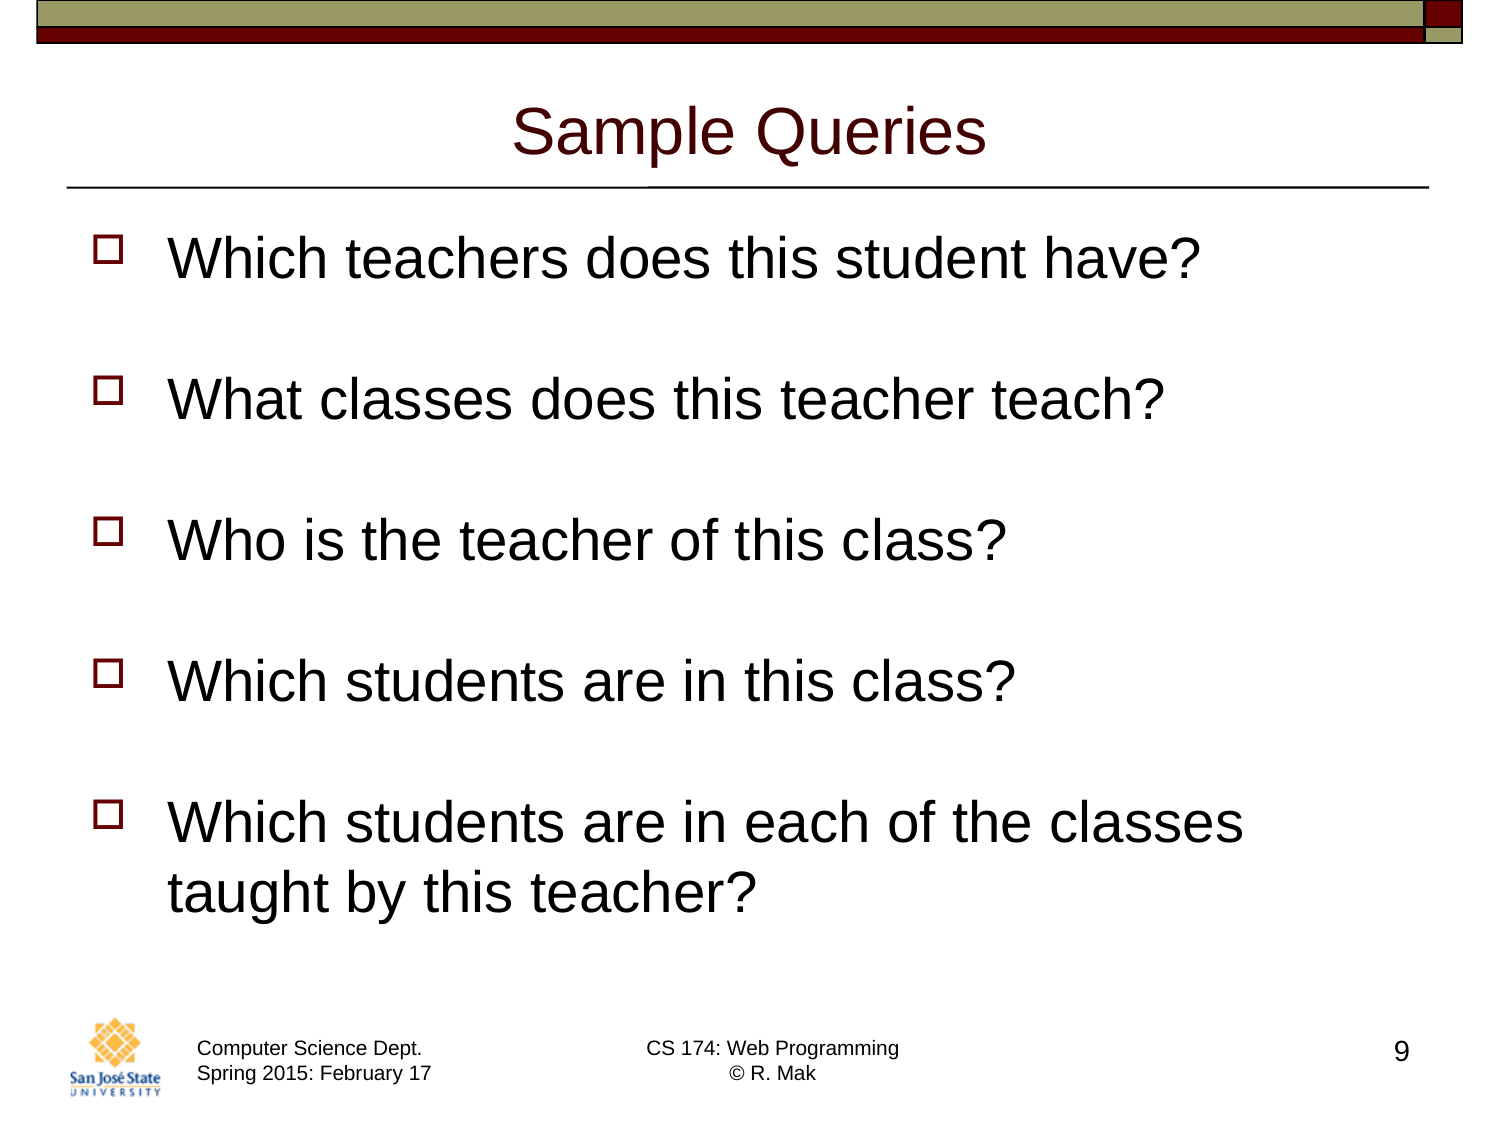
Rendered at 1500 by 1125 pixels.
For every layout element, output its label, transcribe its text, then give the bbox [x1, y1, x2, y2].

picture [60, 1012, 166, 1112]
list Which teachers does this student have? What classes does this teacher teach? Who is the teacher of this class? Which students are in this class? Which students are in each of the classes taught by this teacher? [75, 212, 1425, 1006]
title Sample Queries [75, 67, 1425, 175]
slide_number 9 [1112, 1025, 1425, 1100]
